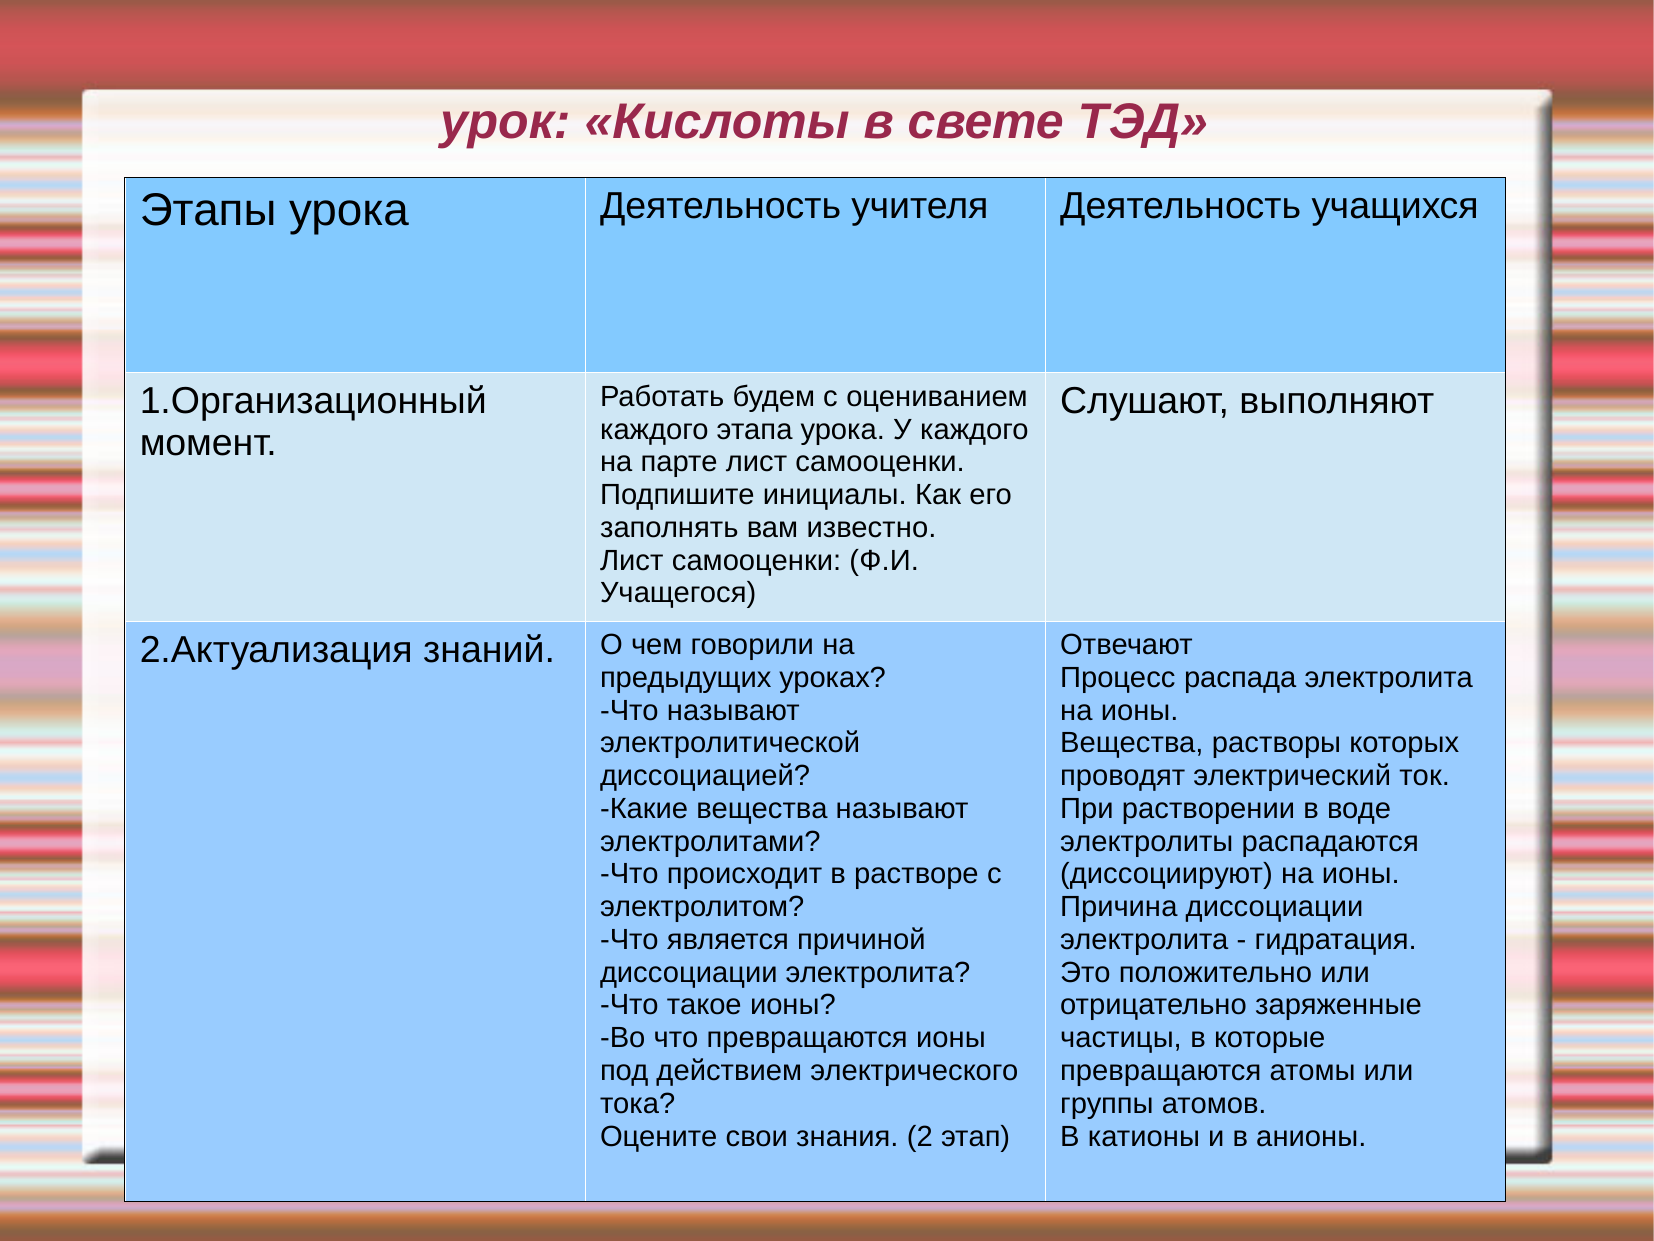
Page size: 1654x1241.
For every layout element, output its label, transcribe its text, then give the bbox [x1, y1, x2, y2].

picture [0, 0, 1654, 1241]
title урок: «Кислоты в свете ТЭД» [118, 59, 1531, 178]
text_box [124, 176, 1507, 1202]
